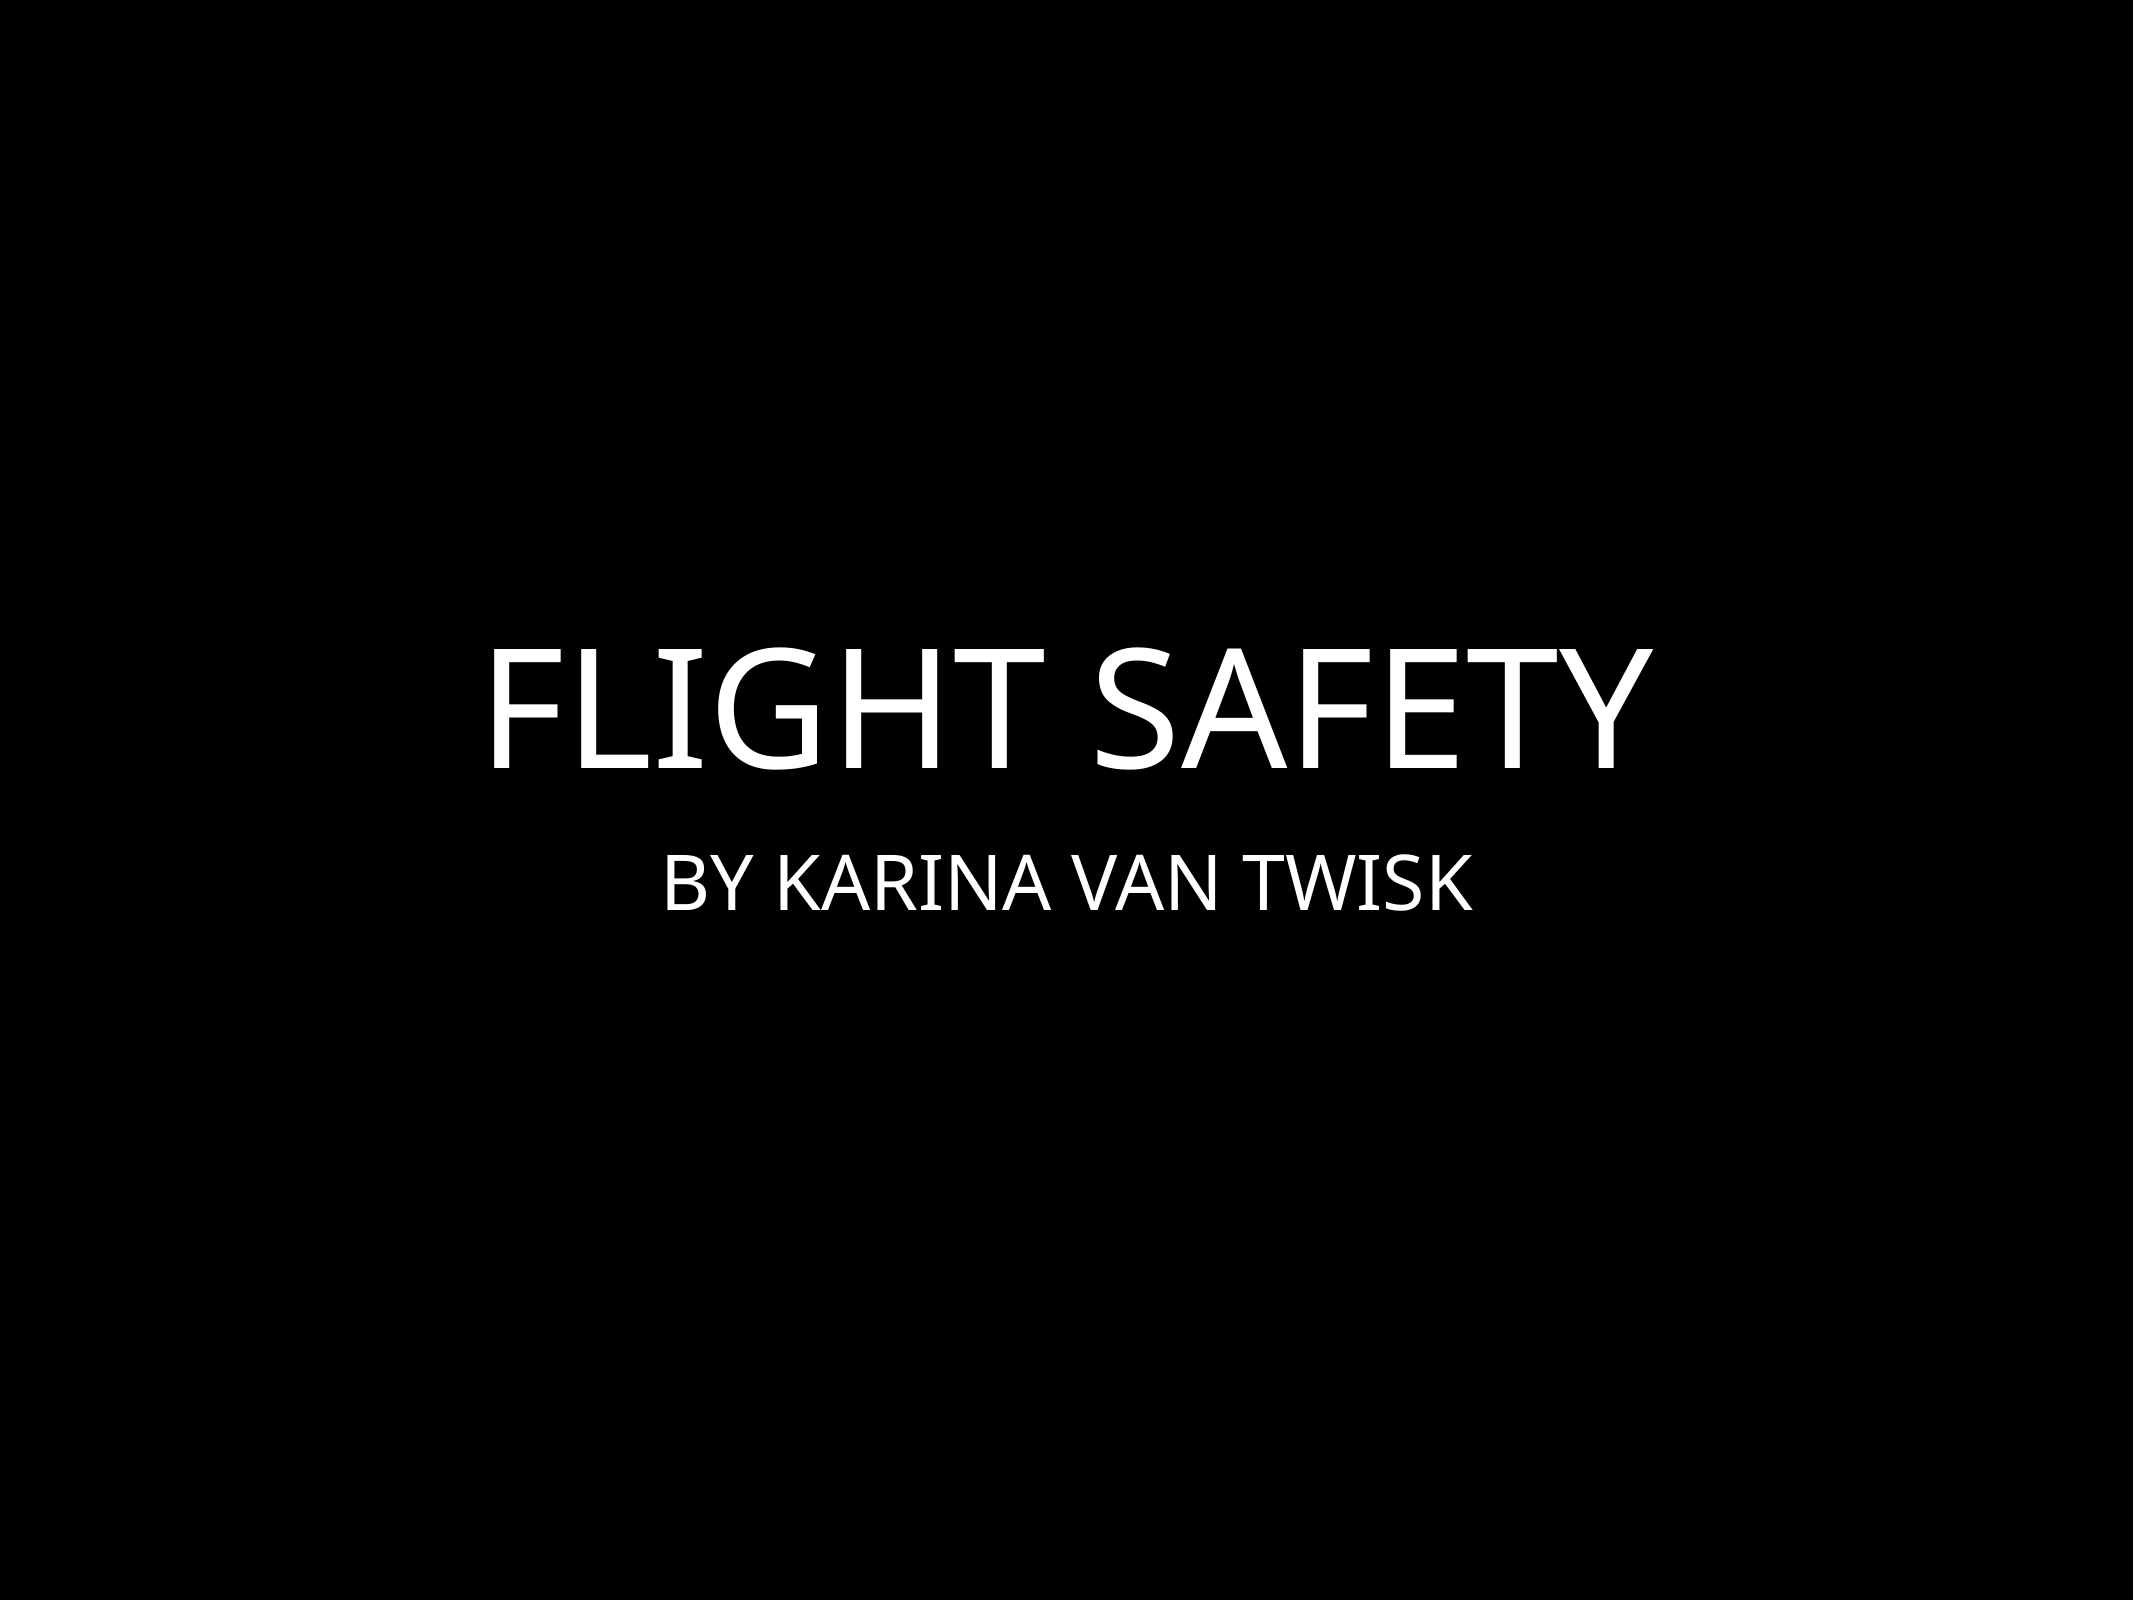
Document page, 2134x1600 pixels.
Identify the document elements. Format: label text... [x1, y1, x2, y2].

subtitle BY KARINA VAN TWISK [207, 824, 1926, 1011]
title FLIGHT SAFETY [207, 268, 1926, 811]
